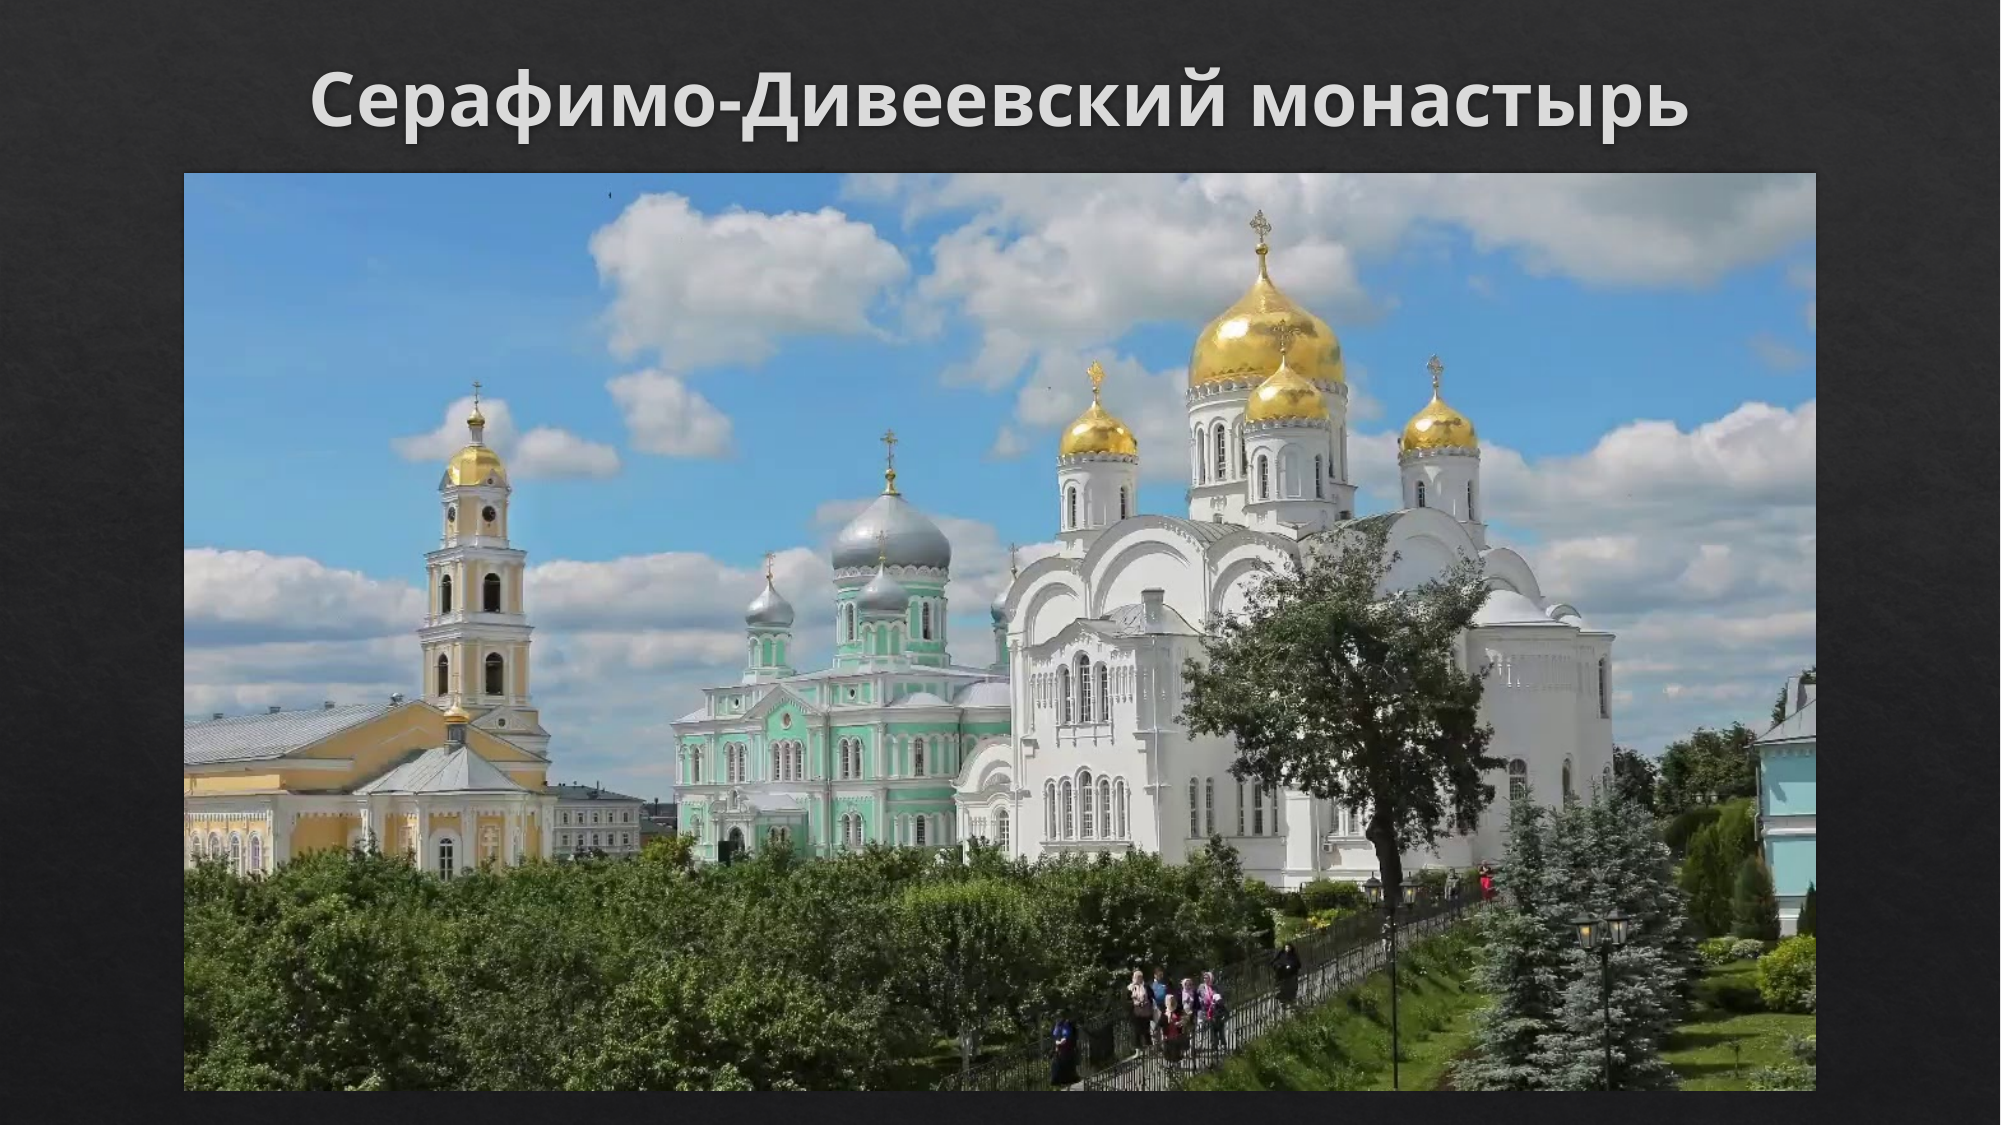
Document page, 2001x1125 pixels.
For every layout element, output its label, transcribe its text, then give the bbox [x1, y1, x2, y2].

title Серафимо-Дивеевский монастырь [137, 19, 1863, 174]
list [184, 172, 1816, 1091]
